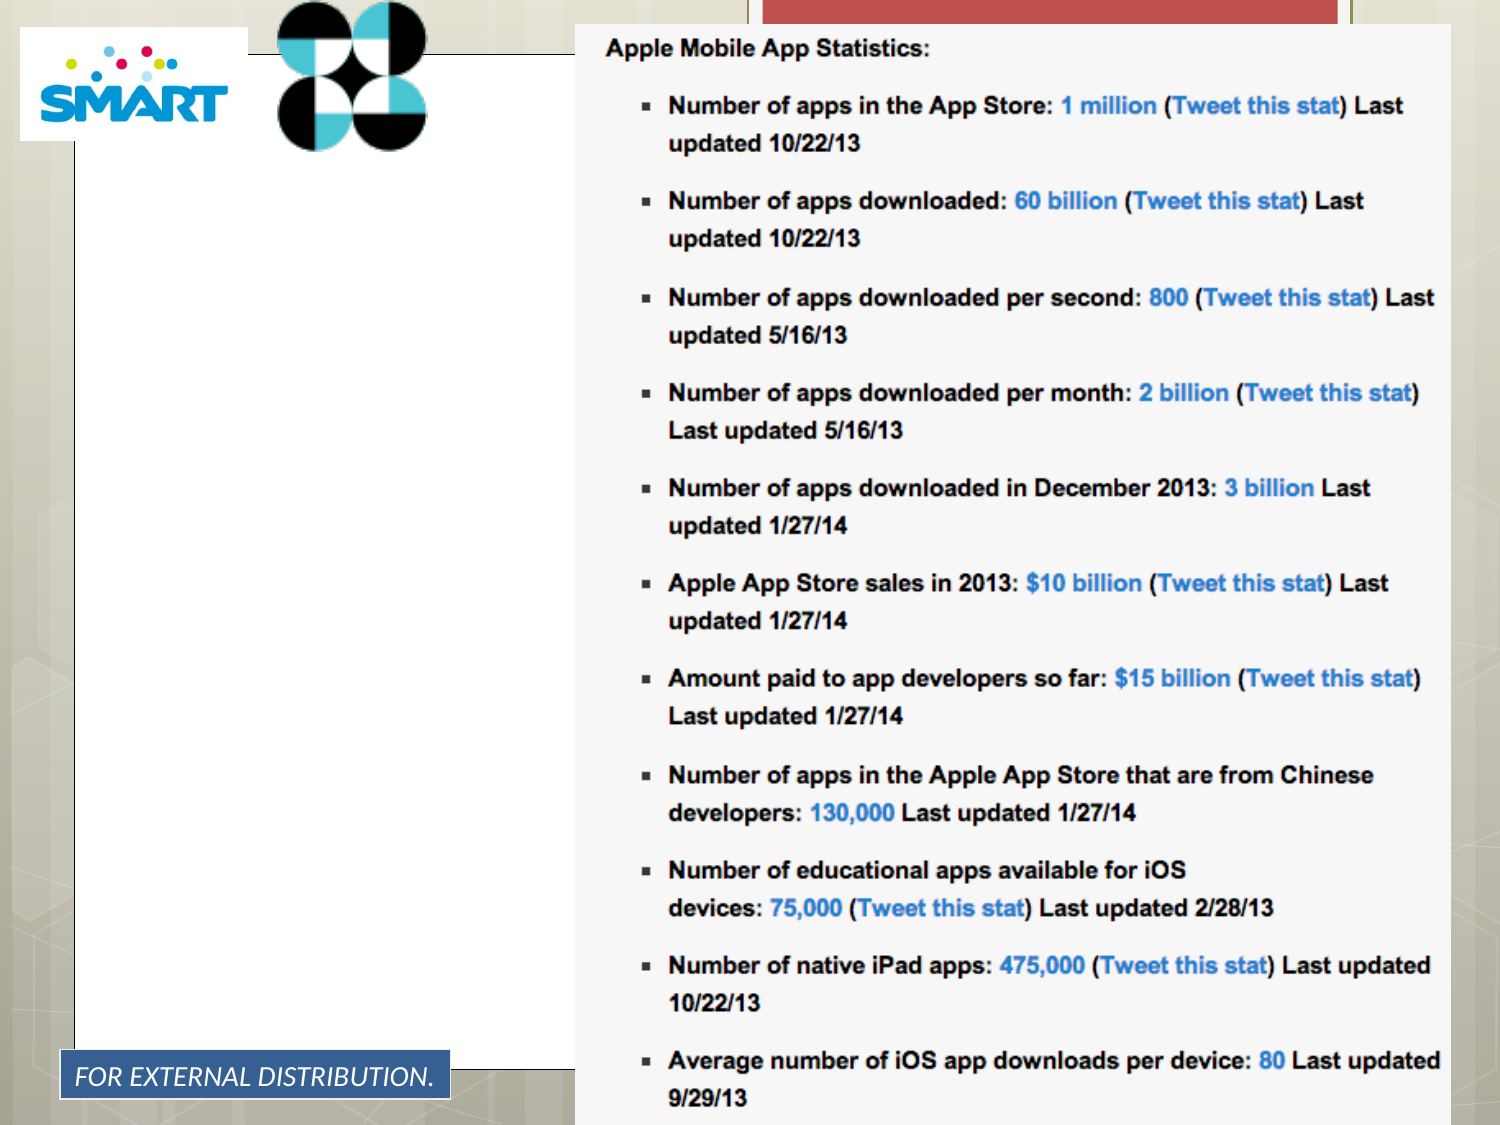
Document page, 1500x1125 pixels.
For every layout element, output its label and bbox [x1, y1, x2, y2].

list [574, 24, 1451, 1125]
picture [276, 0, 428, 154]
picture [20, 27, 248, 141]
